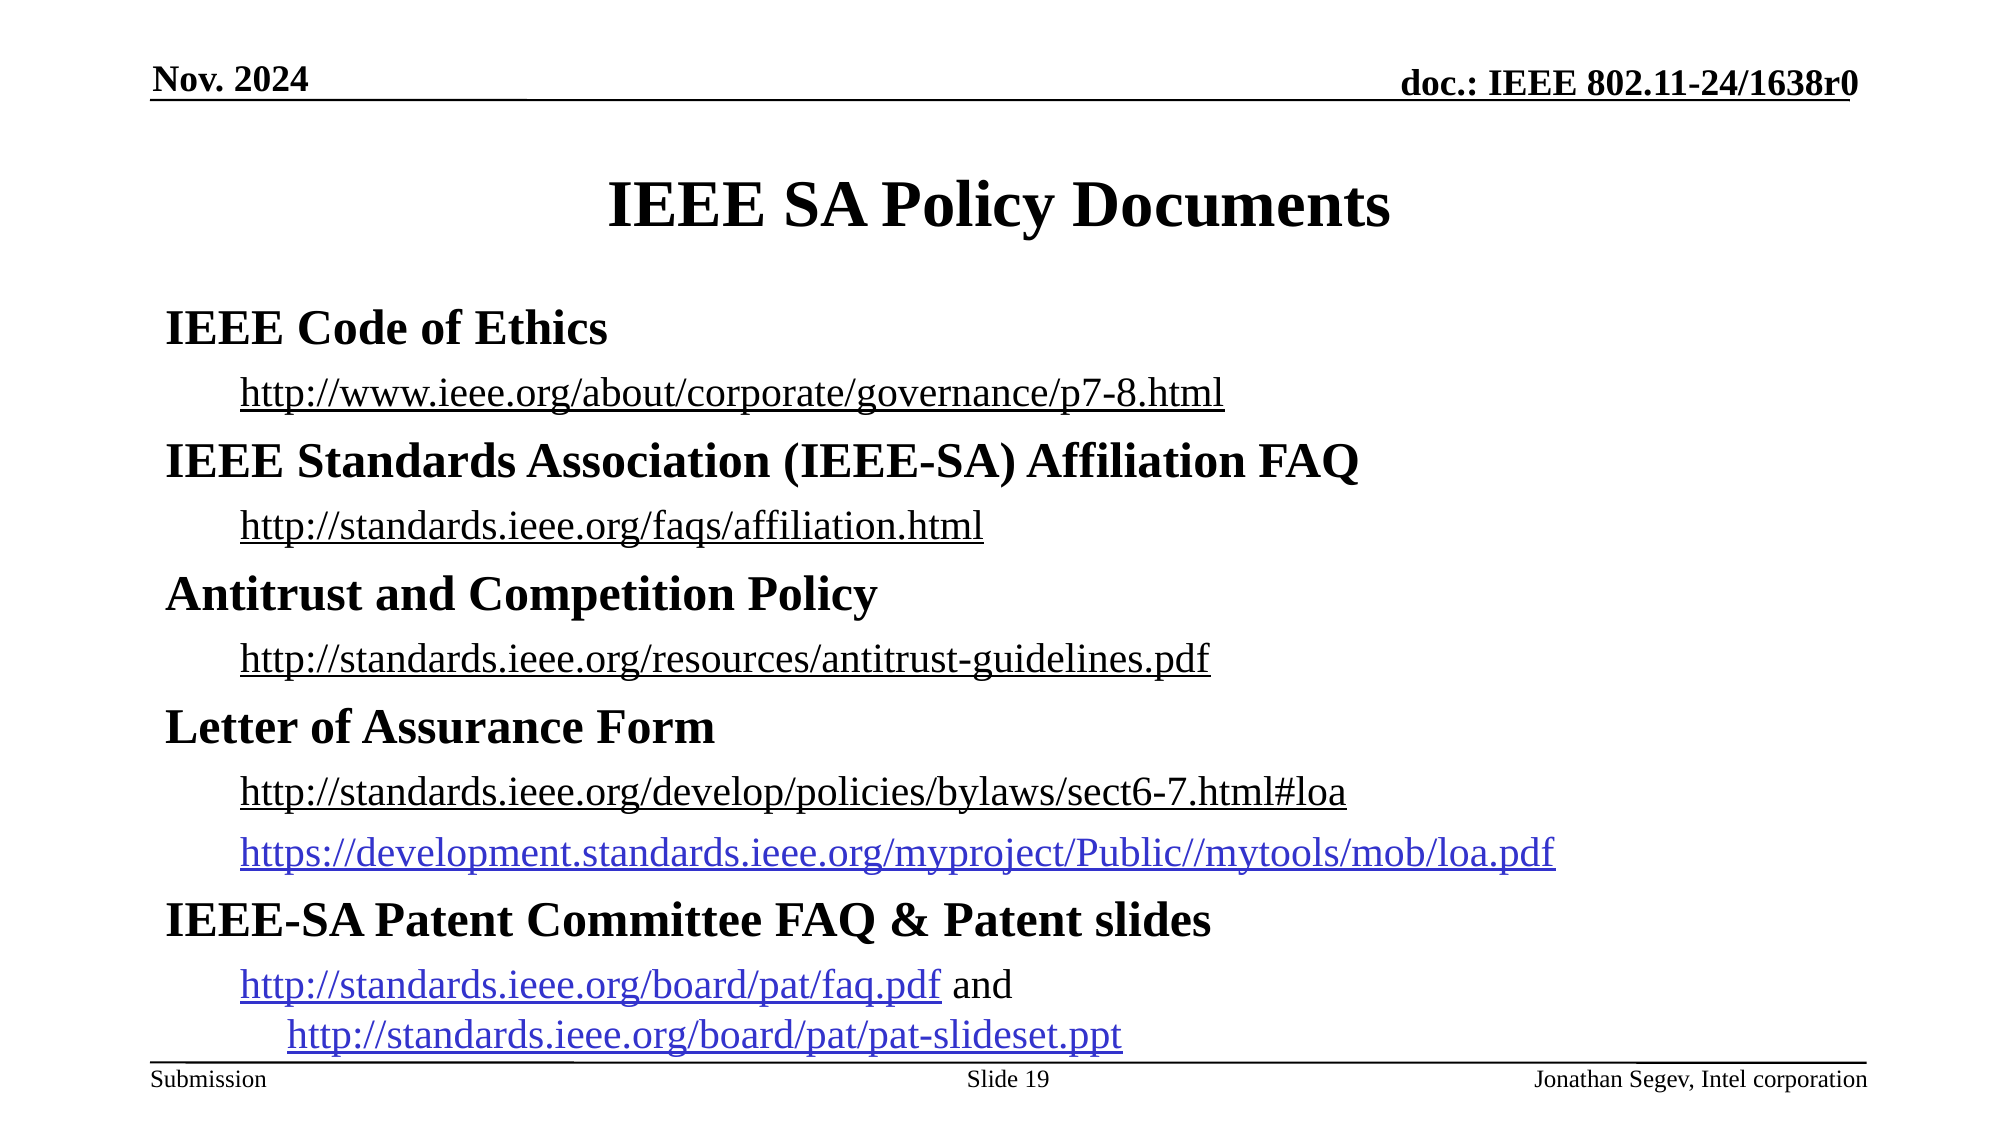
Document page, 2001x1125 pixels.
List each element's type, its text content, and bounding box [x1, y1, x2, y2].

title IEEE SA Policy Documents [149, 112, 1850, 286]
list IEEE Code of Ethics http://www.ieee.org/about/corporate/governance/p7-8.html IEEE Standards Association (IEEE-SA) Affiliation FAQ http://standards.ieee.org/faqs/affiliation.html Antitrust and Competition Policy http://standards.ieee.org/resources/antitrust-guidelines.pdf Letter of Assurance Form http://standards.ieee.org/develop/policies/bylaws/sect6-7.html#loa https://development.standards.ieee.org/myproject/Public//mytools/mob/loa.pdf IEEE-SA Patent Committee FAQ & Patent slides http://standards.ieee.org/board/pat/faq.pdf and http://standards.ieee.org/board/pat/pat-slideset.ppt [149, 286, 1850, 1000]
footer Jonathan Segev, Intel corporation [1171, 1061, 1869, 1093]
slide_number Slide 19 [950, 1061, 1067, 1123]
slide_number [152, 54, 563, 100]
